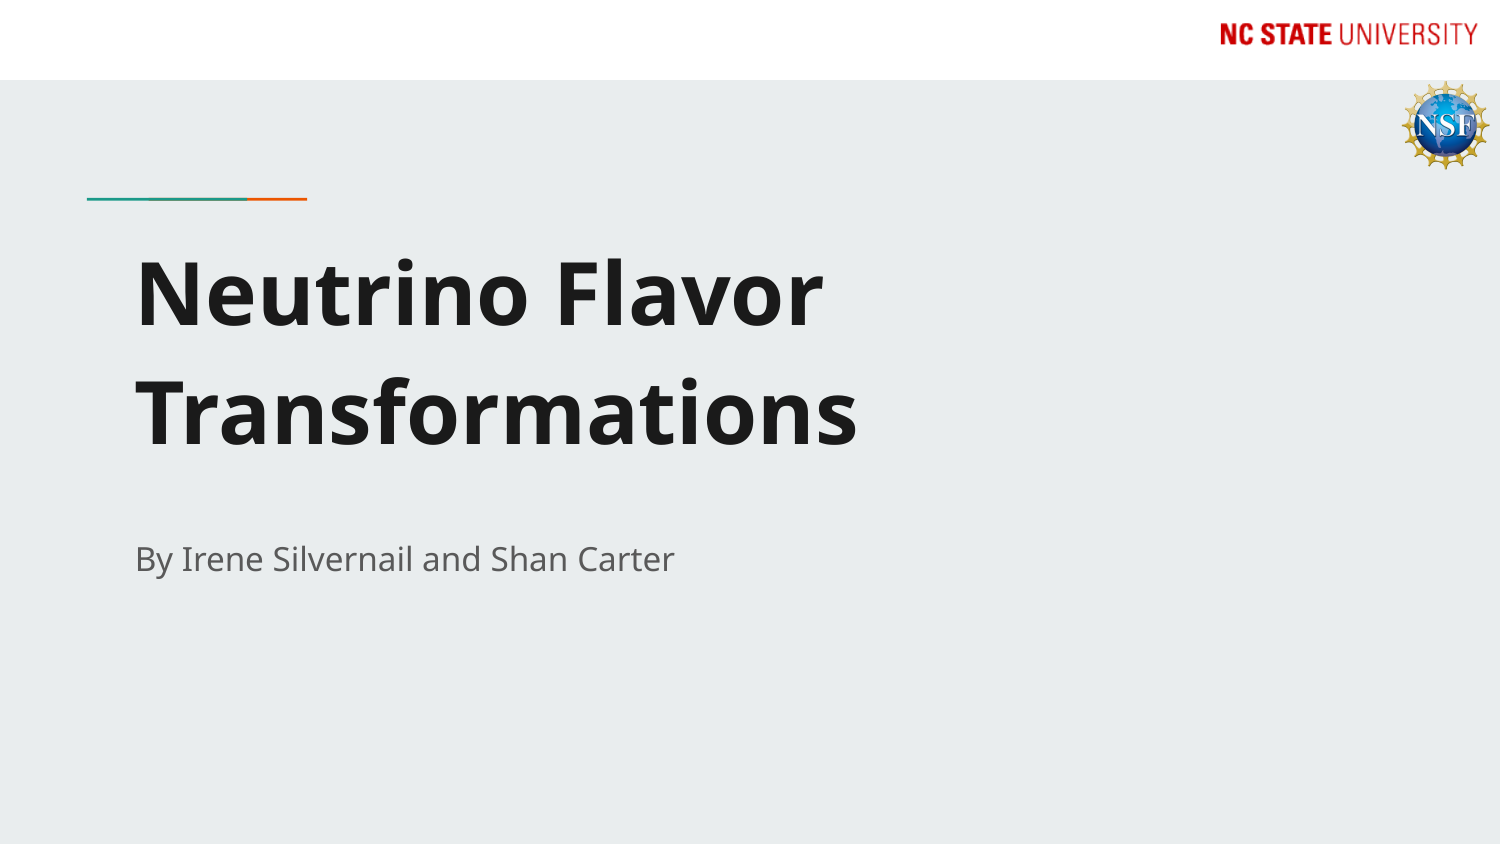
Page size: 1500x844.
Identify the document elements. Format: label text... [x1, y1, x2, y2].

picture [1205, 11, 1491, 57]
picture [1400, 79, 1491, 171]
subtitle By Irene Silvernail and Shan Carter [119, 520, 1381, 610]
title Neutrino Flavor Transformations [119, 216, 1381, 490]
